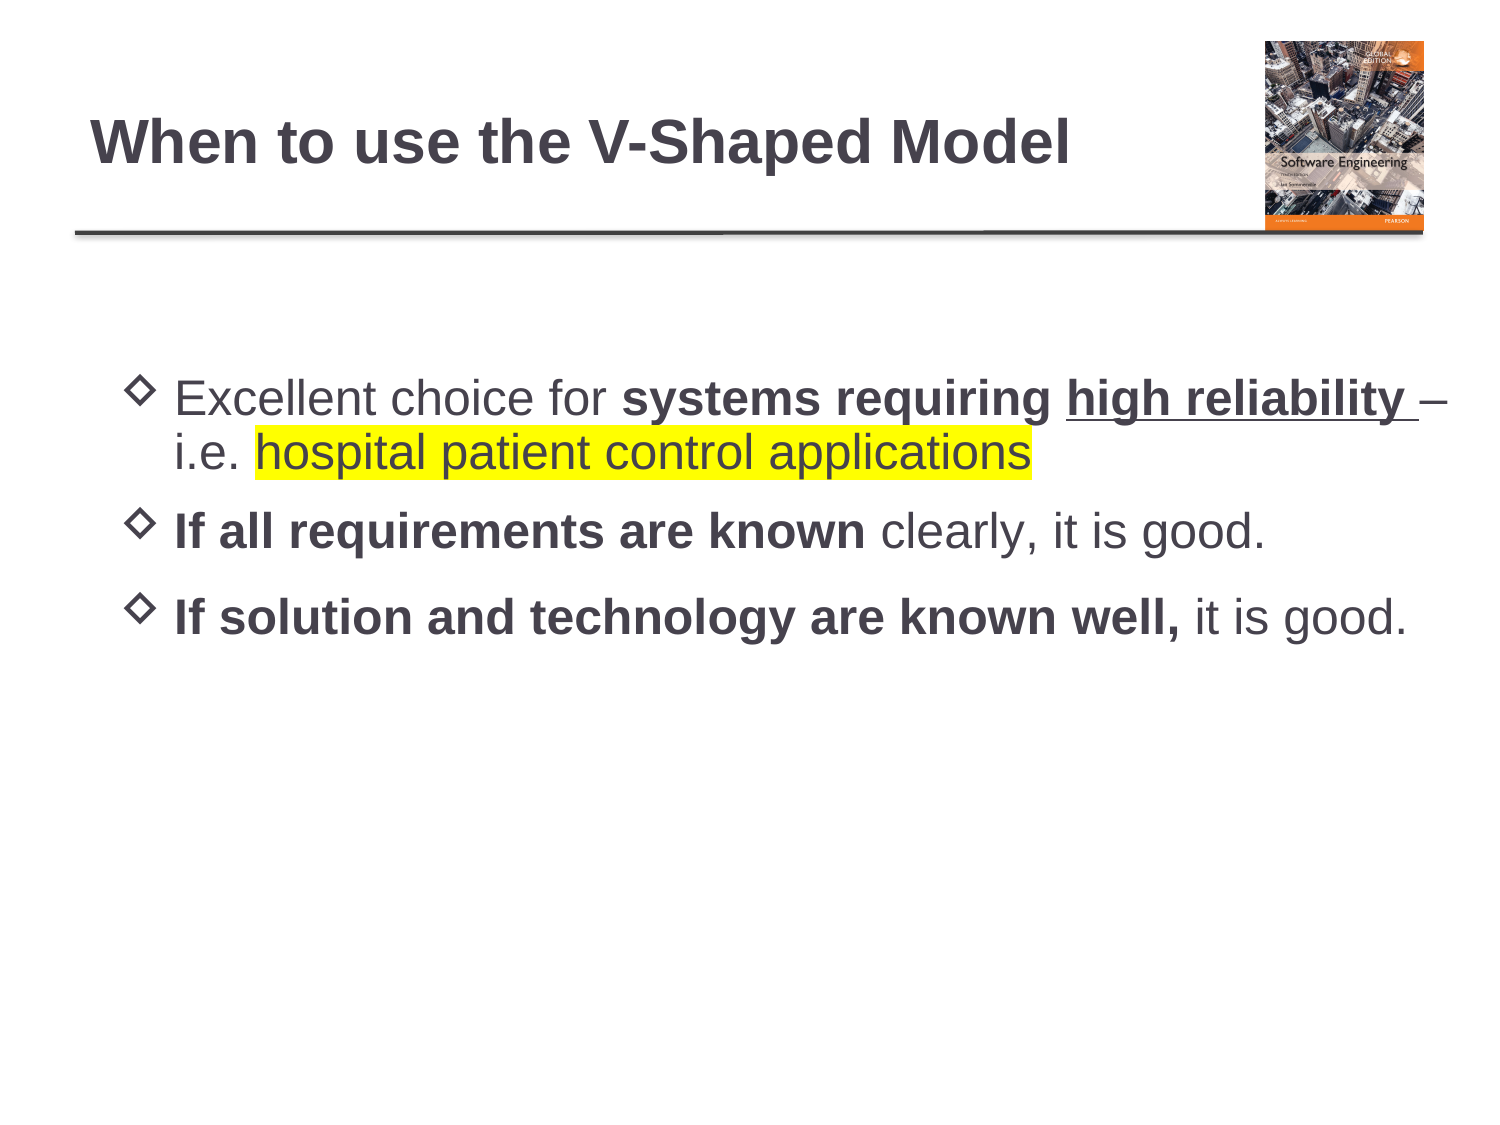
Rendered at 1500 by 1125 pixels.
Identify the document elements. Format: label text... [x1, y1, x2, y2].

picture [1265, 41, 1424, 231]
title When to use the V-Shaped Model [74, 44, 1272, 233]
list Excellent choice for systems requiring high reliability – i.e. hospital patient control applications If all requirements are known clearly, it is good. If solution and technology are known well, it is good. [103, 365, 1472, 901]
